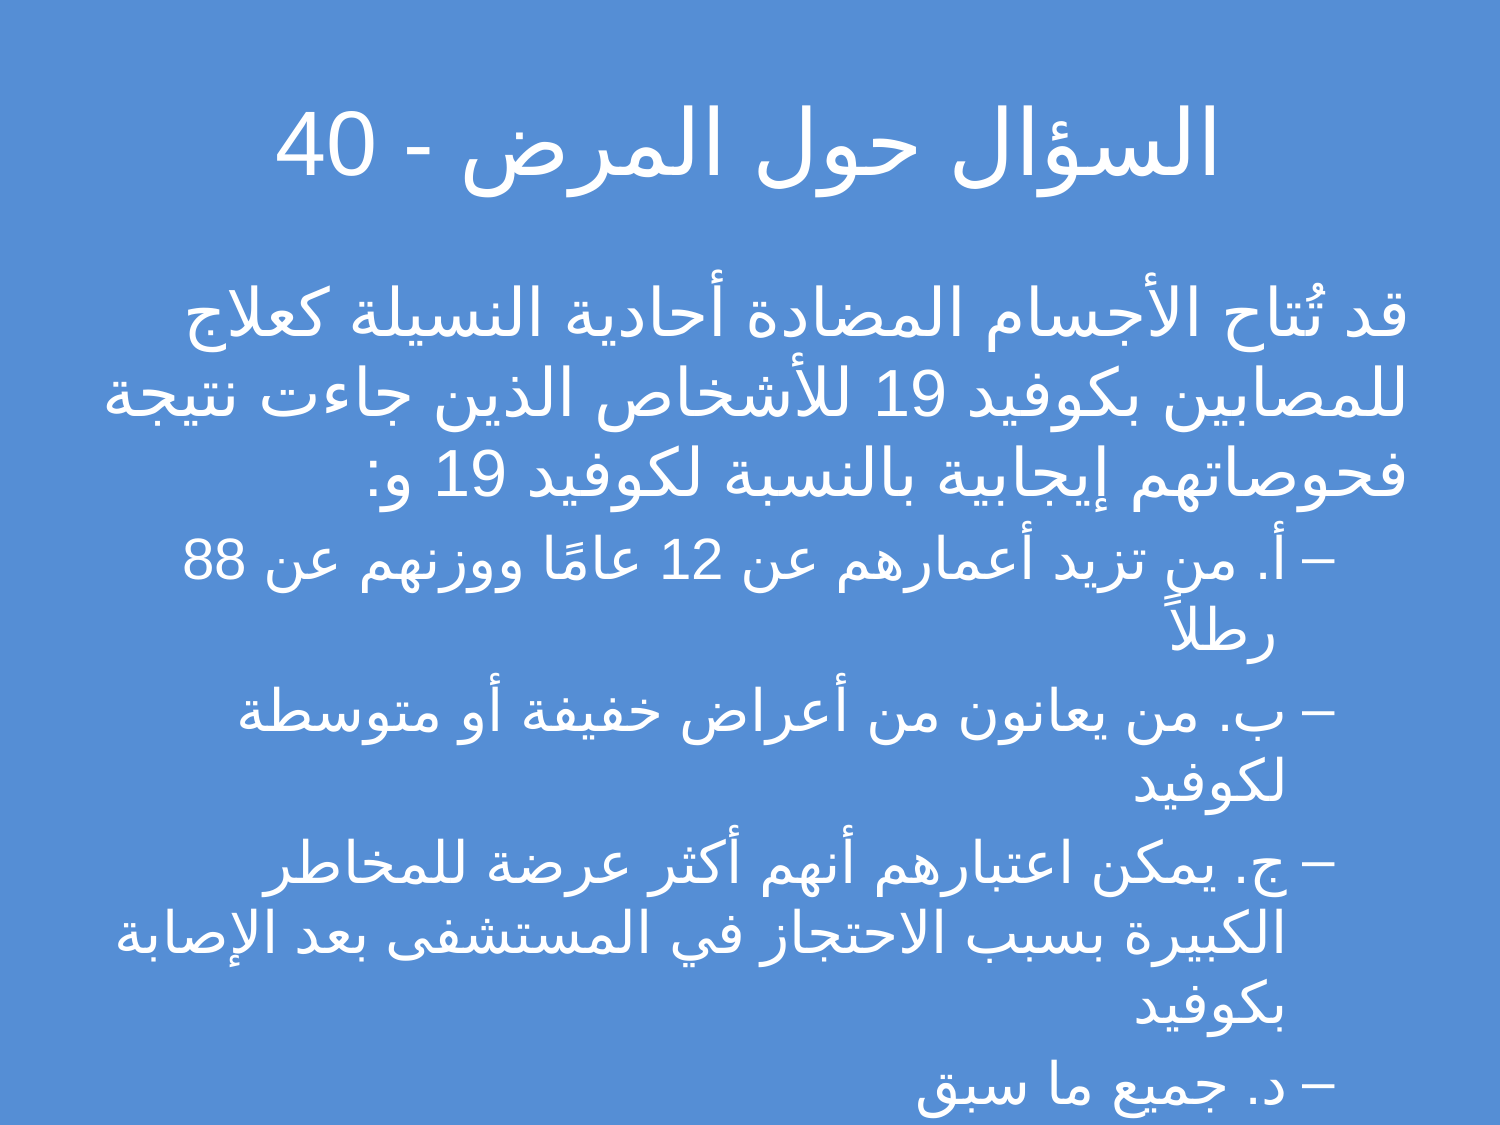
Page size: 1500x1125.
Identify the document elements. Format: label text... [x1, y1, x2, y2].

title السؤال حول المرض - 40 [75, 45, 1425, 233]
list قد تُتاح الأجسام المضادة أحادية النسيلة كعلاج للمصابين بكوفيد 19 للأشخاص الذين جاءت نتيجة فحوصاتهم إيجابية بالنسبة لكوفيد 19 و: أ. من تزيد أعمارهم عن 12 عامًا ووزنهم عن 88 رطلاً ب. من يعانون من أعراض خفيفة أو متوسطة لكوفيد ج. يمكن اعتبارهم أنهم أكثر عرضة للمخاطر الكبيرة بسبب الاحتجاز في المستشفى بعد الإصابة بكوفيد د. جميع ما سبق [75, 262, 1425, 1005]
